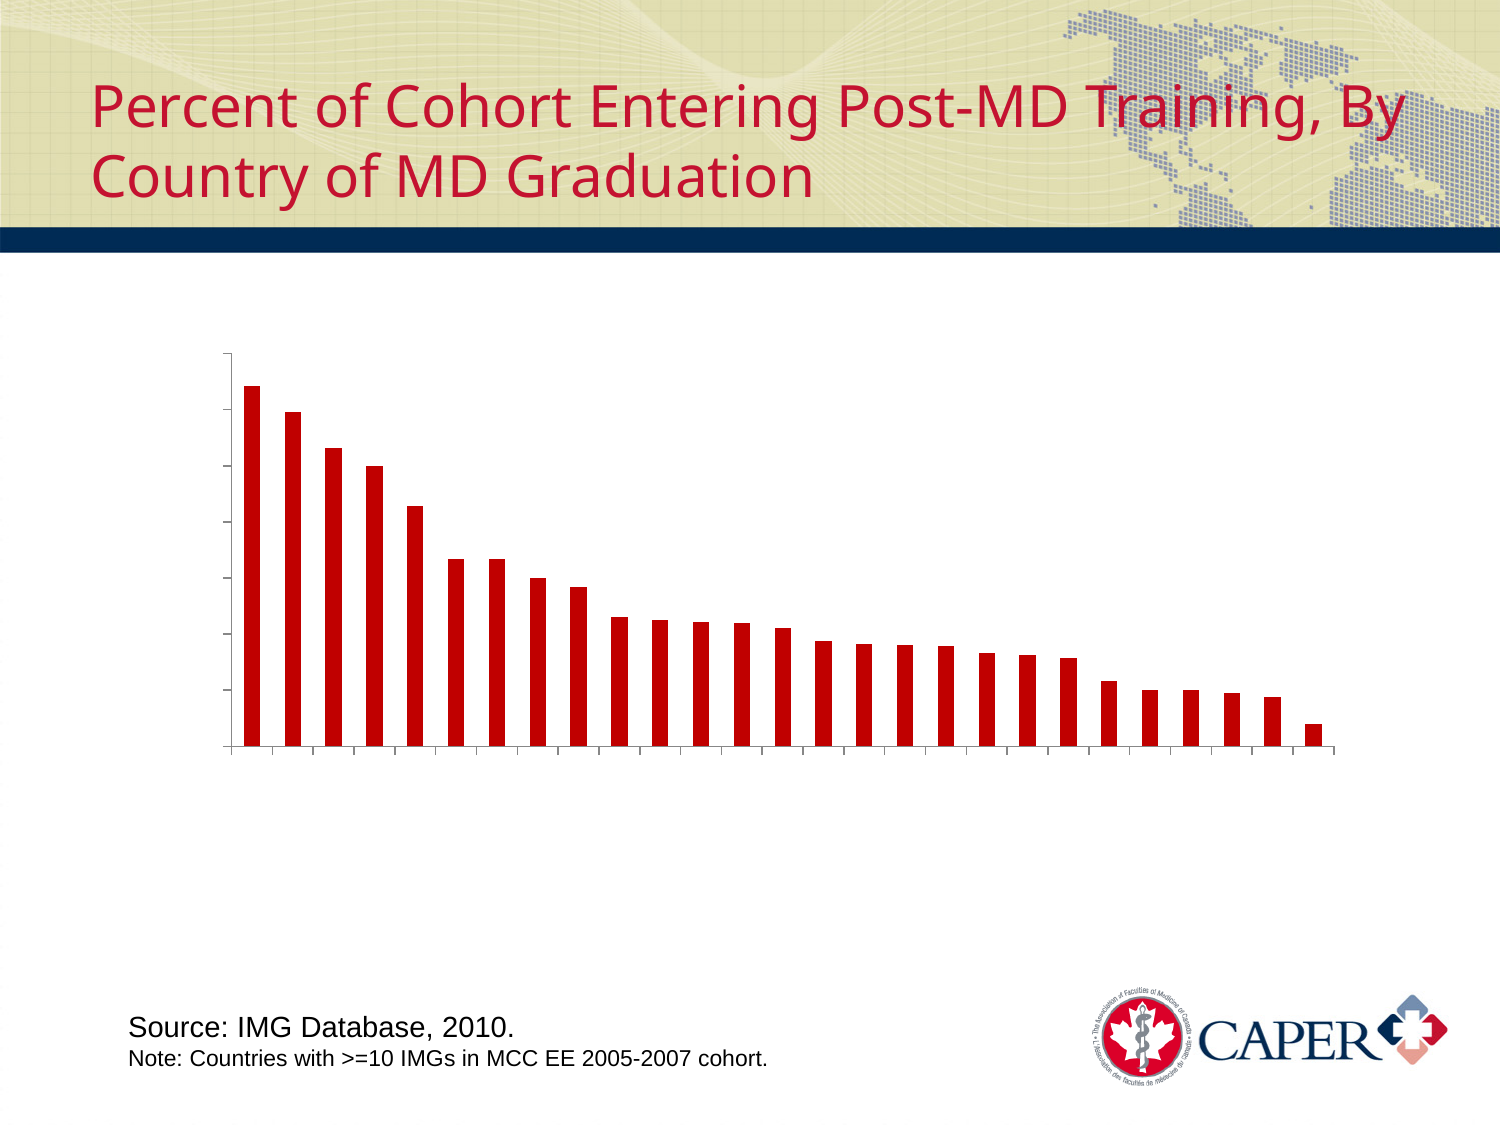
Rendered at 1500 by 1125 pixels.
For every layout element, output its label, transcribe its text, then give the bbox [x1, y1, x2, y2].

title Percent of Cohort Entering Post-MD Training, By Country of MD Graduation [74, 44, 1471, 233]
text_box Source: IMG Database, 2010. Note: Countries with >=10 IMGs in MCC EE 2005-2007 cohort. [113, 1000, 785, 1079]
chart [111, 290, 1378, 970]
picture [0, 0, 1500, 1125]
